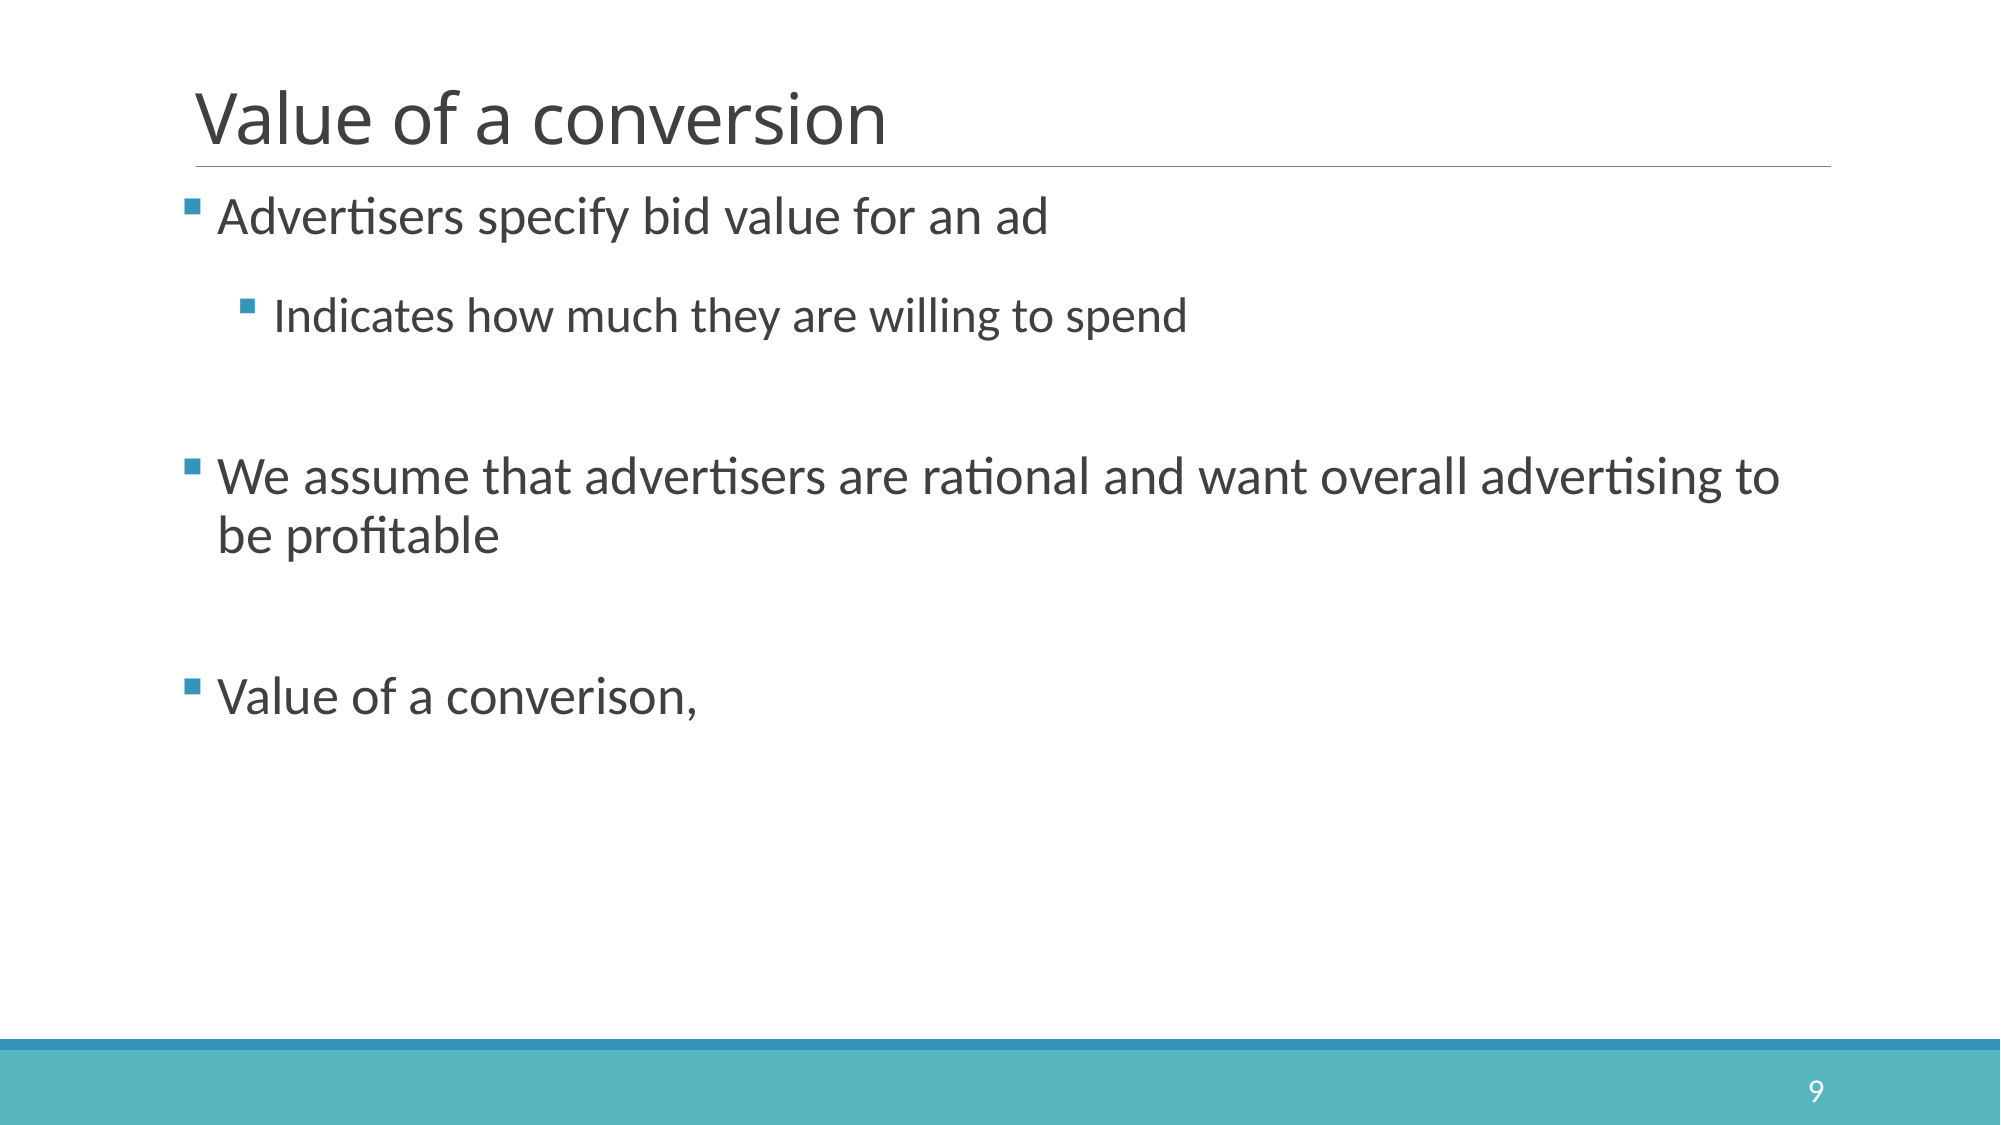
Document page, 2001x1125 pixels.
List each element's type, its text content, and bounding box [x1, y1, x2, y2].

title Value of a conversion [180, 21, 1830, 167]
slide_number 9 [1624, 1059, 1840, 1120]
